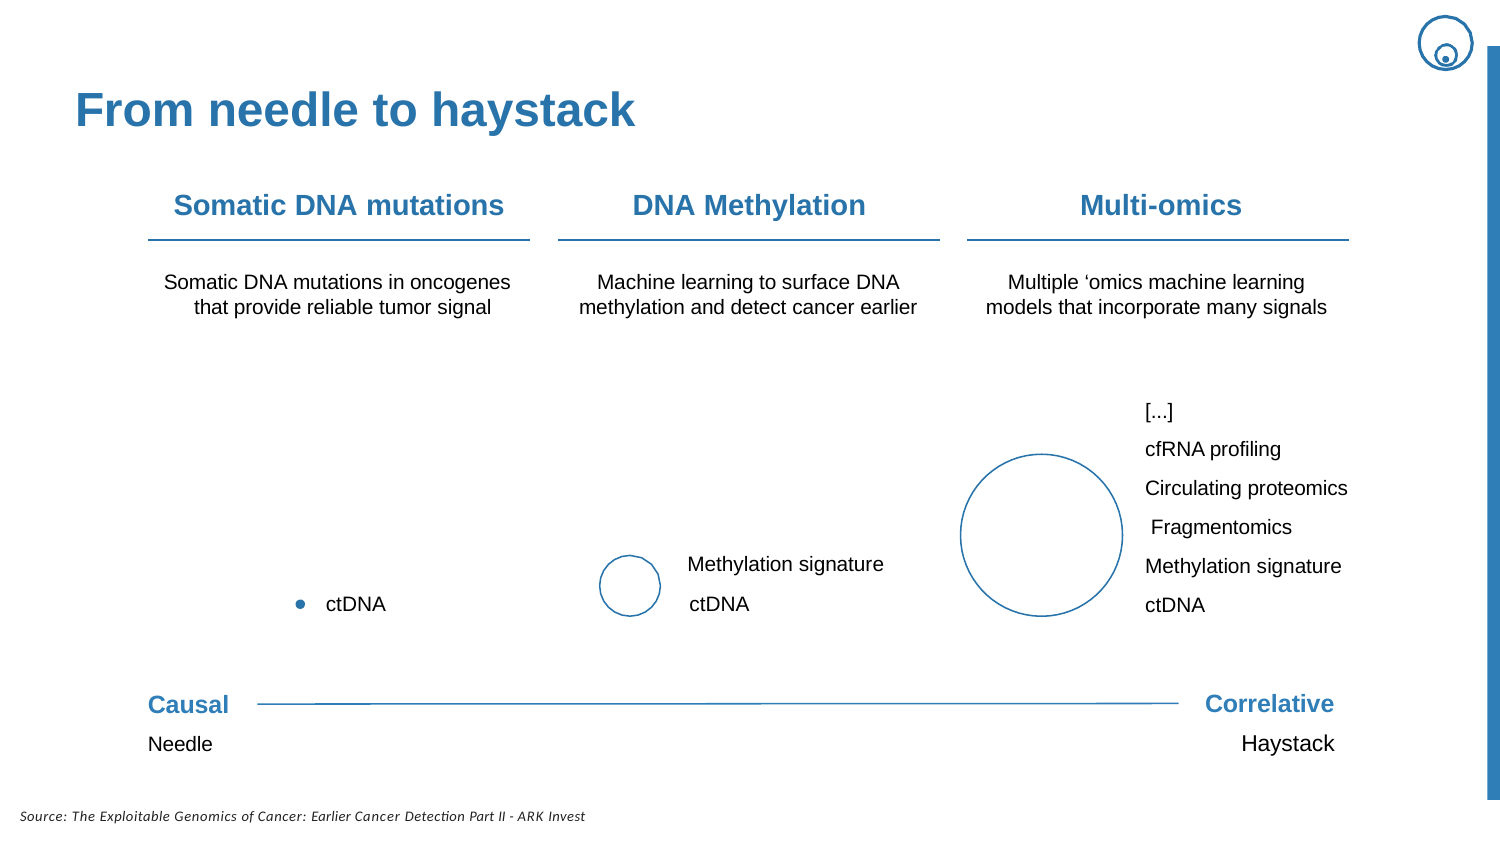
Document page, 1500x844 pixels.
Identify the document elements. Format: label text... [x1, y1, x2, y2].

text_box Somatic DNA mutations [171, 183, 516, 221]
text_box Correlative Haystack [1200, 673, 1336, 757]
text_box Machine learning to surface DNA methylation and detect cancer earlier [577, 266, 923, 319]
text_box Multiple ‘omics machine learning models that incorporate many signals [983, 266, 1333, 319]
text_box DNA Methylation [630, 183, 872, 221]
text_box [...] cfRNA profiling Circulating proteomics Fragmentomics Methylation signature ctDNA [1143, 381, 1354, 617]
title From needle to haystack [72, 76, 638, 220]
text_box [1487, 46, 1500, 800]
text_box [1417, 14, 1475, 72]
text_box Methylation signature ctDNA [685, 548, 888, 616]
text_box Somatic DNA mutations in oncogenes that provide reliable tumor signal [162, 266, 516, 319]
text_box [599, 555, 661, 617]
text_box ctDNA [323, 588, 389, 616]
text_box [295, 599, 306, 610]
text_box Causal Needle [145, 671, 232, 756]
text_box Source: The Exploitable Genomics of Cancer: Earlier Cancer Detection Part II - ARK Invest [18, 804, 594, 825]
text_box [960, 454, 1123, 617]
text_box Multi-omics [1077, 183, 1245, 221]
